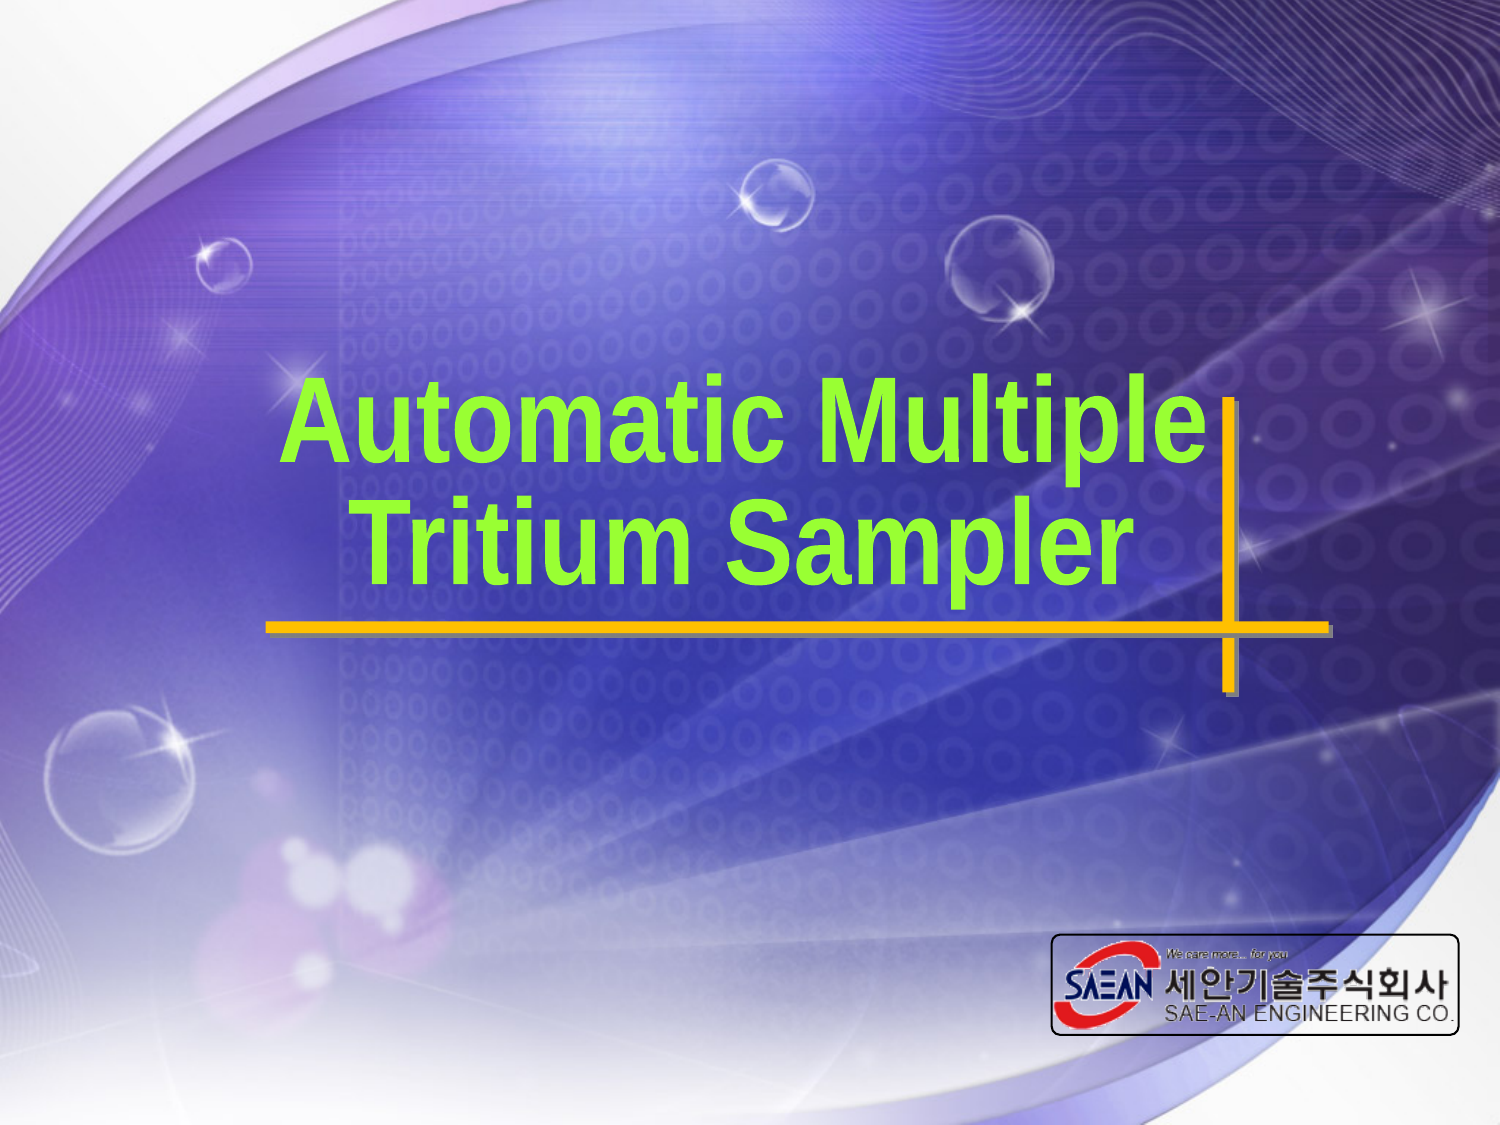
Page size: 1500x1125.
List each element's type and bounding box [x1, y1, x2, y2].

text_box [265, 396, 1329, 693]
picture [0, 0, 1500, 1125]
